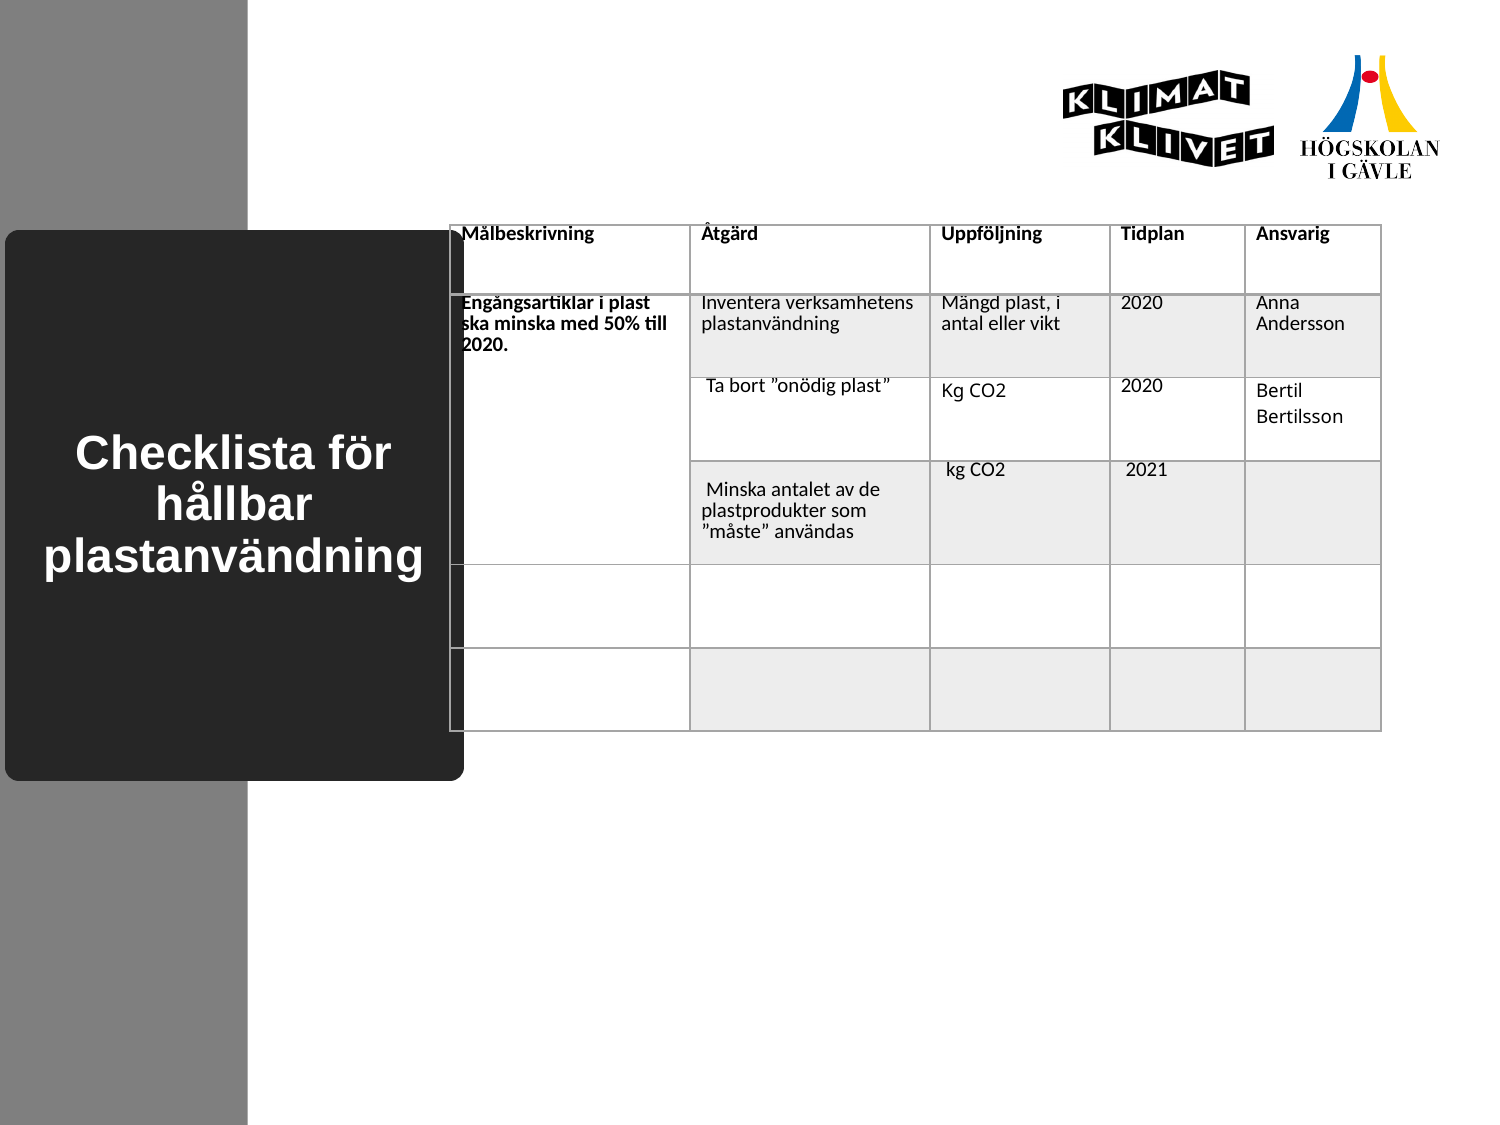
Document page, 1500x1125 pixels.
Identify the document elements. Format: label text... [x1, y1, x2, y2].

table_header Tidplan [1111, 226, 1244, 293]
table_cell kg CO2 [931, 462, 1109, 564]
table_cell [1111, 649, 1244, 730]
table_cell 2020 [1111, 378, 1244, 460]
table_cell Ta bort ”onödig plast” [691, 378, 929, 460]
table_cell Inventera verksamhetens plastanvändning [691, 296, 929, 377]
picture [1300, 55, 1440, 179]
table_cell Minska antalet av de plastprodukter som ”måste” användas [691, 462, 929, 564]
table_cell [1246, 649, 1380, 730]
table_cell [691, 565, 929, 647]
table_cell [1246, 565, 1380, 647]
table_cell [451, 649, 689, 730]
table_cell [931, 565, 1109, 647]
table_header Ansvarig [1246, 226, 1380, 293]
table_cell Mängd plast, i antal eller vikt [931, 296, 1109, 377]
table_cell [1246, 462, 1380, 564]
table_cell Engångsartiklar i plast ska minska med 50% till 2020. [451, 296, 689, 564]
table_cell Bertil Bertilsson [1246, 378, 1380, 460]
table_cell 2020 [1111, 296, 1244, 377]
table_cell Anna Andersson [1246, 296, 1380, 377]
table_header Uppföljning [931, 226, 1109, 293]
table_cell Kg CO2 [931, 378, 1109, 460]
table_cell [451, 565, 689, 647]
table_header Åtgärd [691, 226, 929, 293]
picture [1063, 70, 1274, 167]
table_cell [691, 649, 929, 730]
table_header Målbeskrivning [451, 226, 689, 293]
text_box [0, 0, 249, 1125]
table_cell 2021 [1111, 462, 1244, 564]
table_cell [1111, 565, 1244, 647]
title Checklista för hållbar plastanvändning [18, 243, 450, 767]
table_cell [931, 649, 1109, 730]
